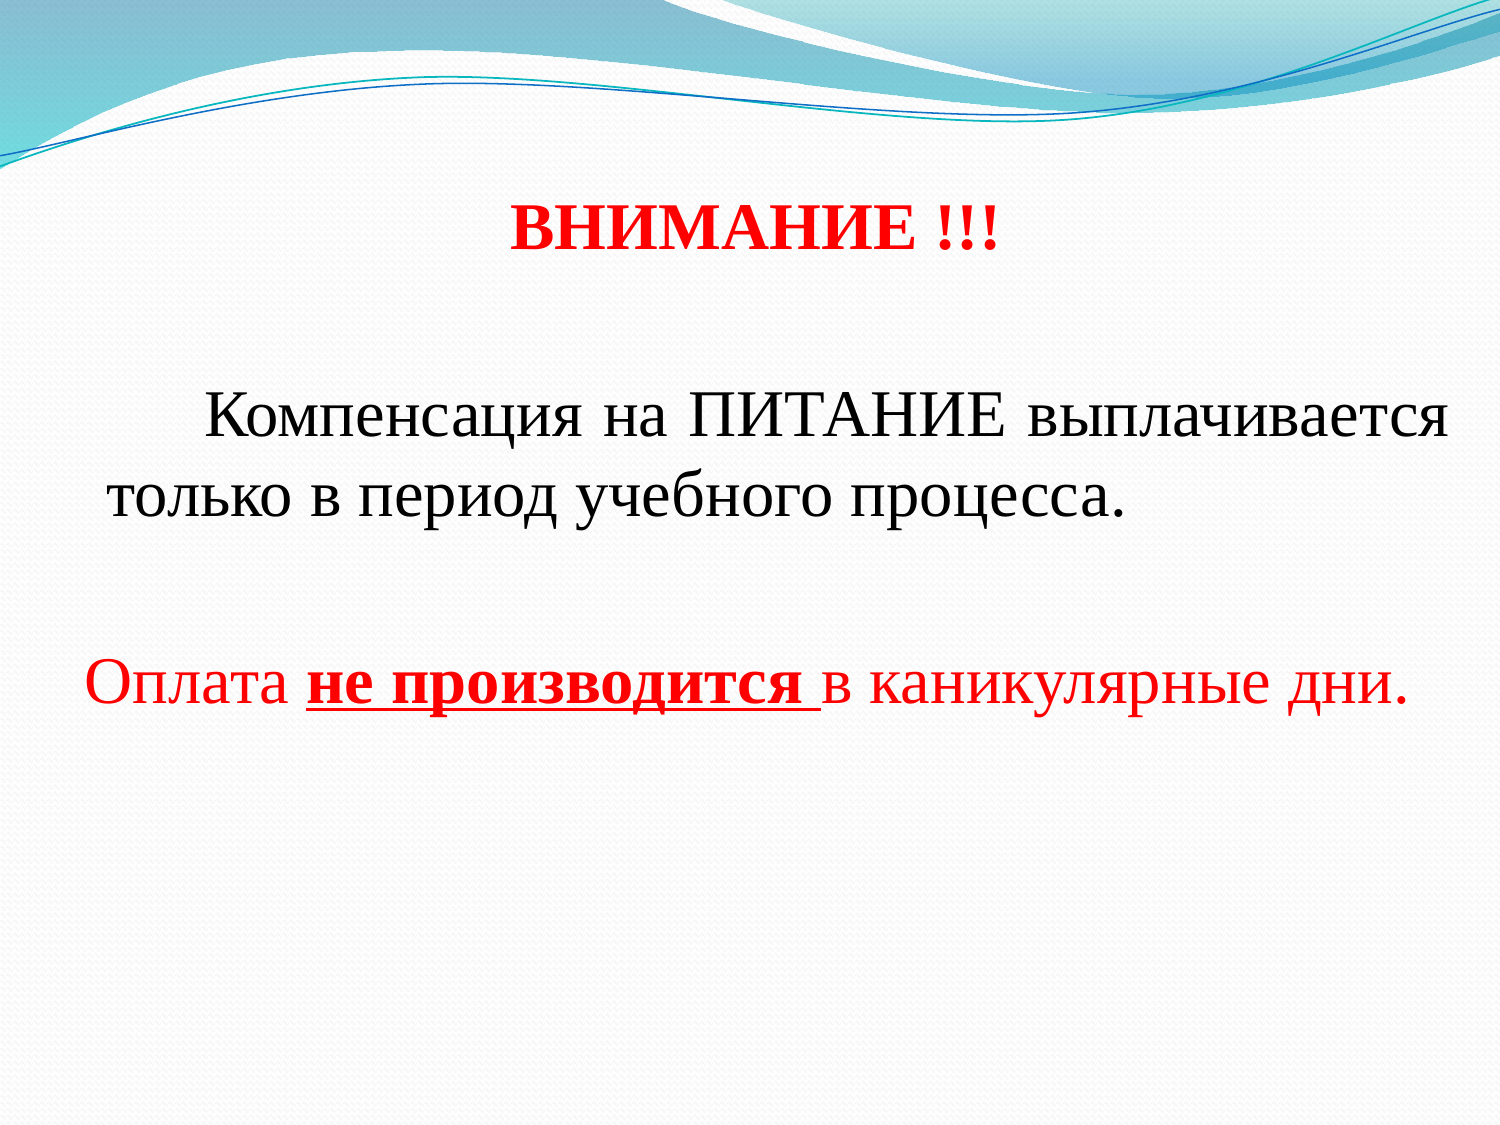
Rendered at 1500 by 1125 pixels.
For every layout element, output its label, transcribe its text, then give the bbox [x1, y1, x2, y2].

list ВНИМАНИЕ !!! Компенсация на ПИТАНИЕ выплачивается только в период учебного процесса. Оплата не производится в каникулярные дни. [46, 175, 1466, 1090]
